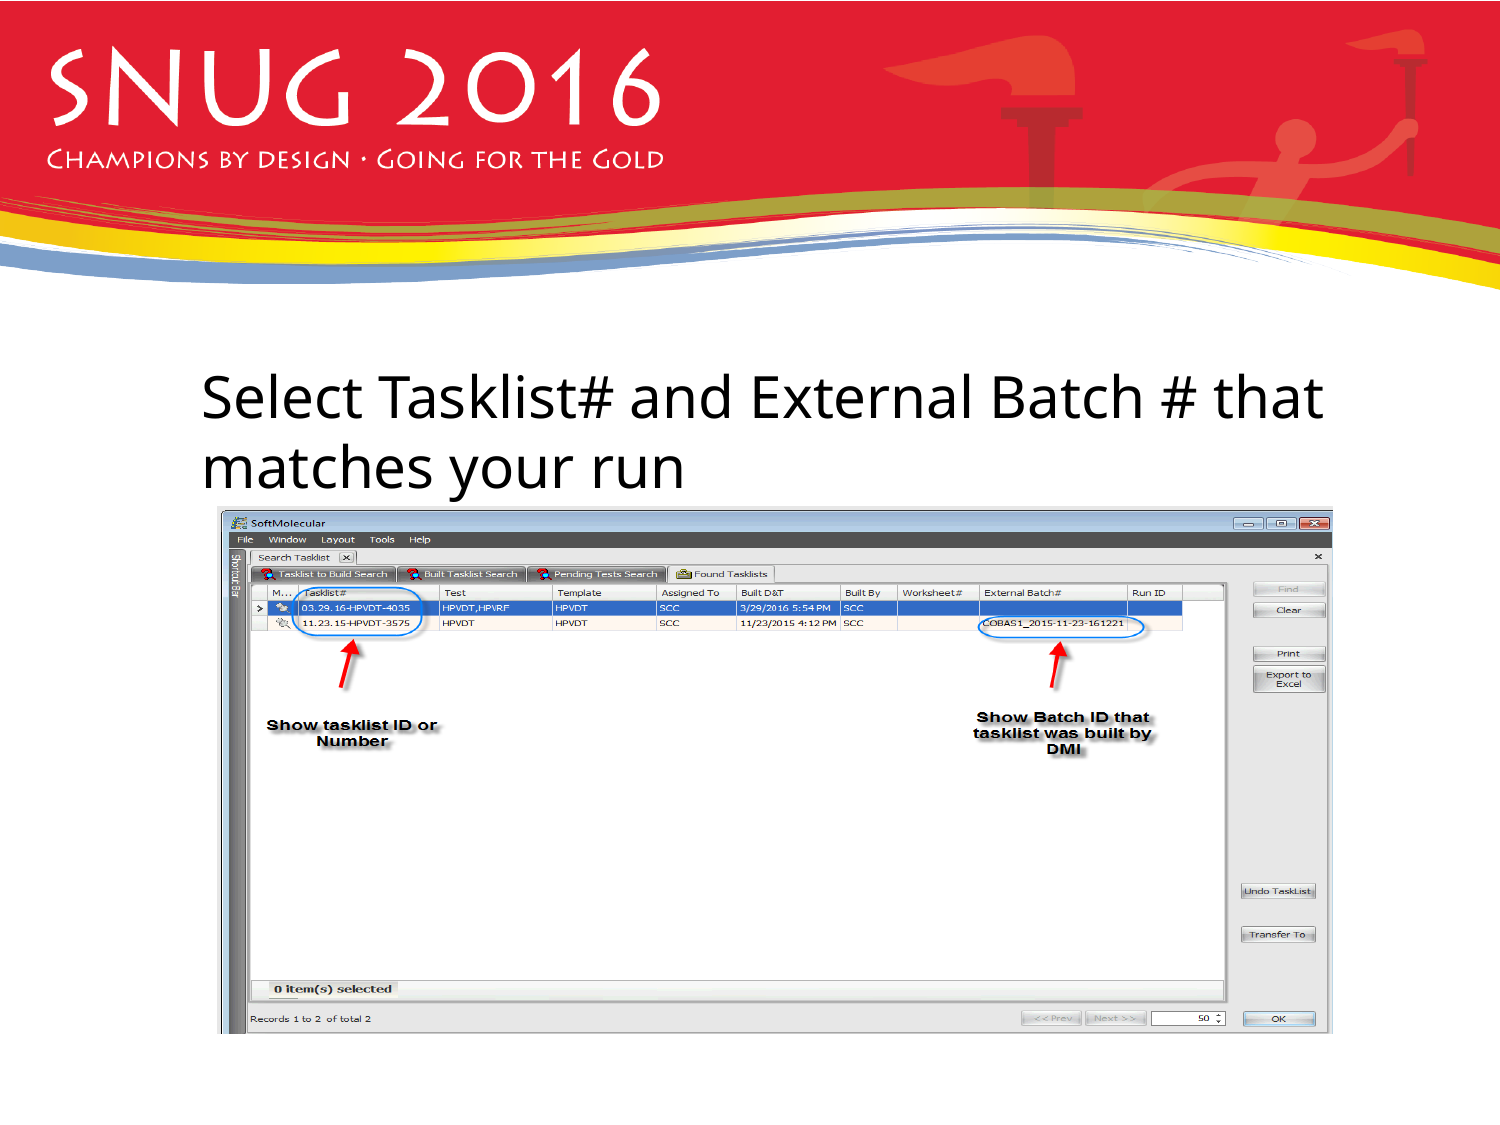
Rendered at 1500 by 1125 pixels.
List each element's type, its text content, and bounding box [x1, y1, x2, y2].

picture [217, 506, 1333, 1034]
picture [0, 1, 1500, 293]
text_box Select Tasklist# and External Batch # that matches your run [187, 353, 1349, 508]
